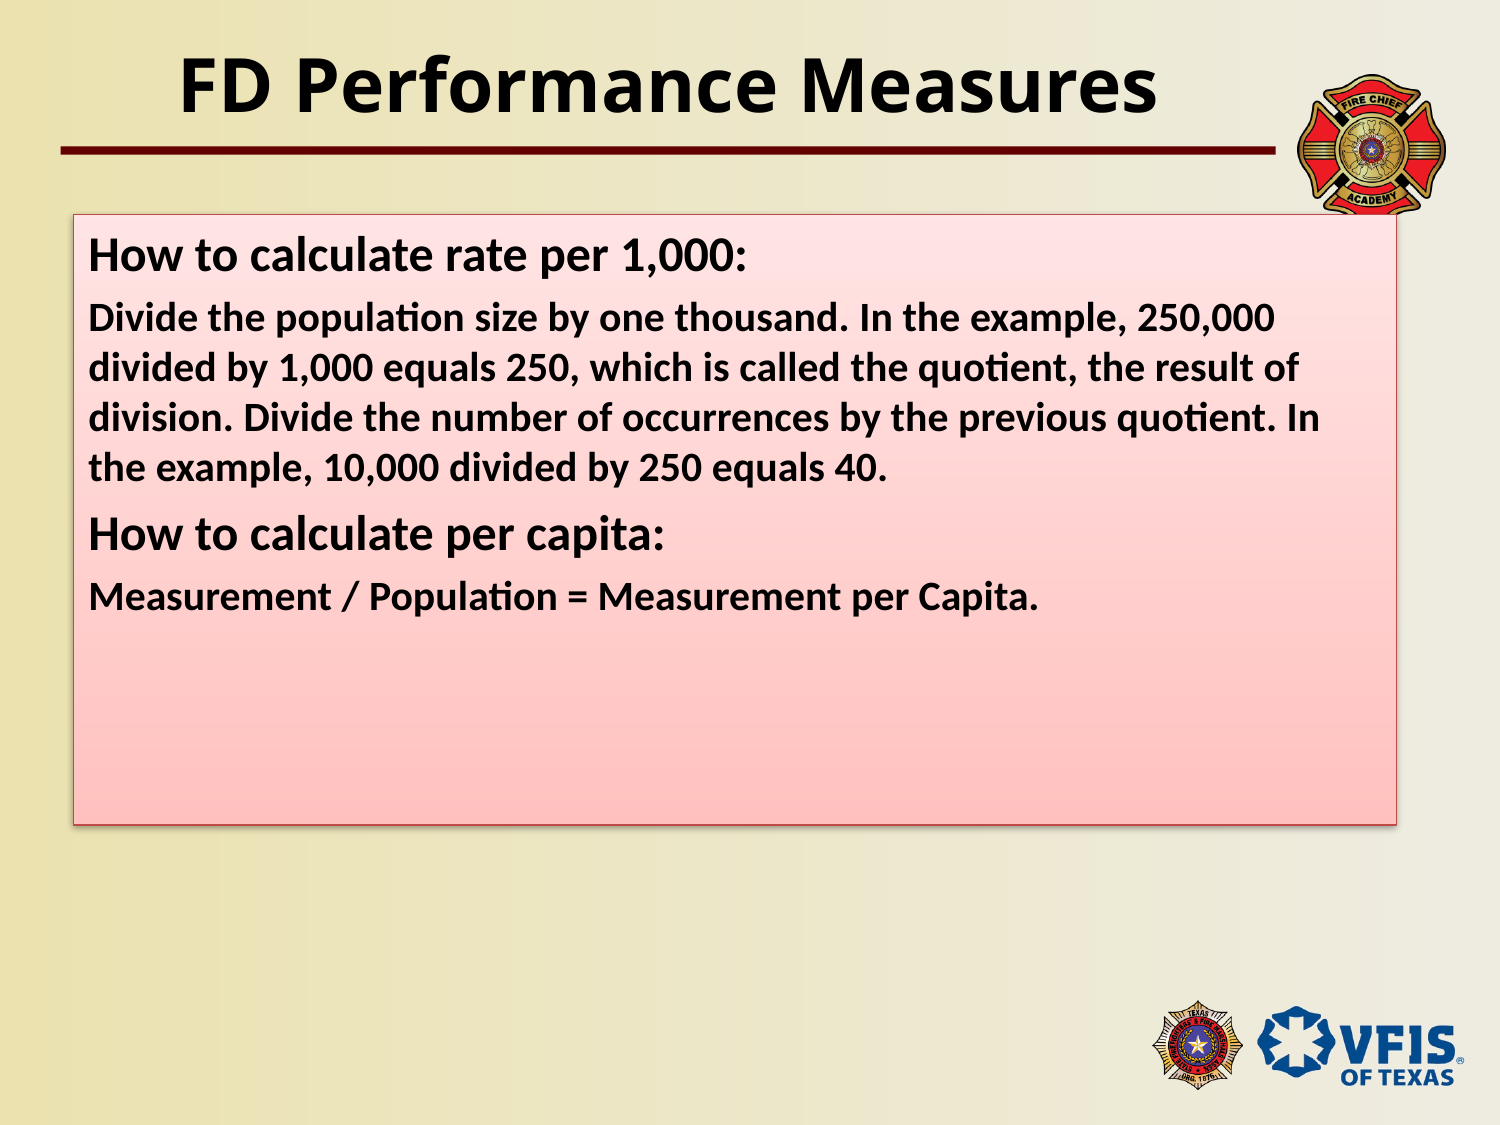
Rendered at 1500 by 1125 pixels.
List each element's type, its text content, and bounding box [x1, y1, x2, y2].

title FD Performance Measures [64, 29, 1272, 146]
picture [1247, 996, 1481, 1102]
picture [1297, 74, 1446, 225]
picture [1152, 1000, 1243, 1090]
list How to calculate rate per 1,000: Divide the population size by one thousand. In the example, 250,000 divided by 1,000 equals 250, which is called the quotient, the result of division. Divide the number of occurrences by the previous quotient. In the example, 10,000 divided by 250 equals 40. How to calculate per capita: Measurement / Population = Measurement per Capita. [73, 214, 1397, 826]
